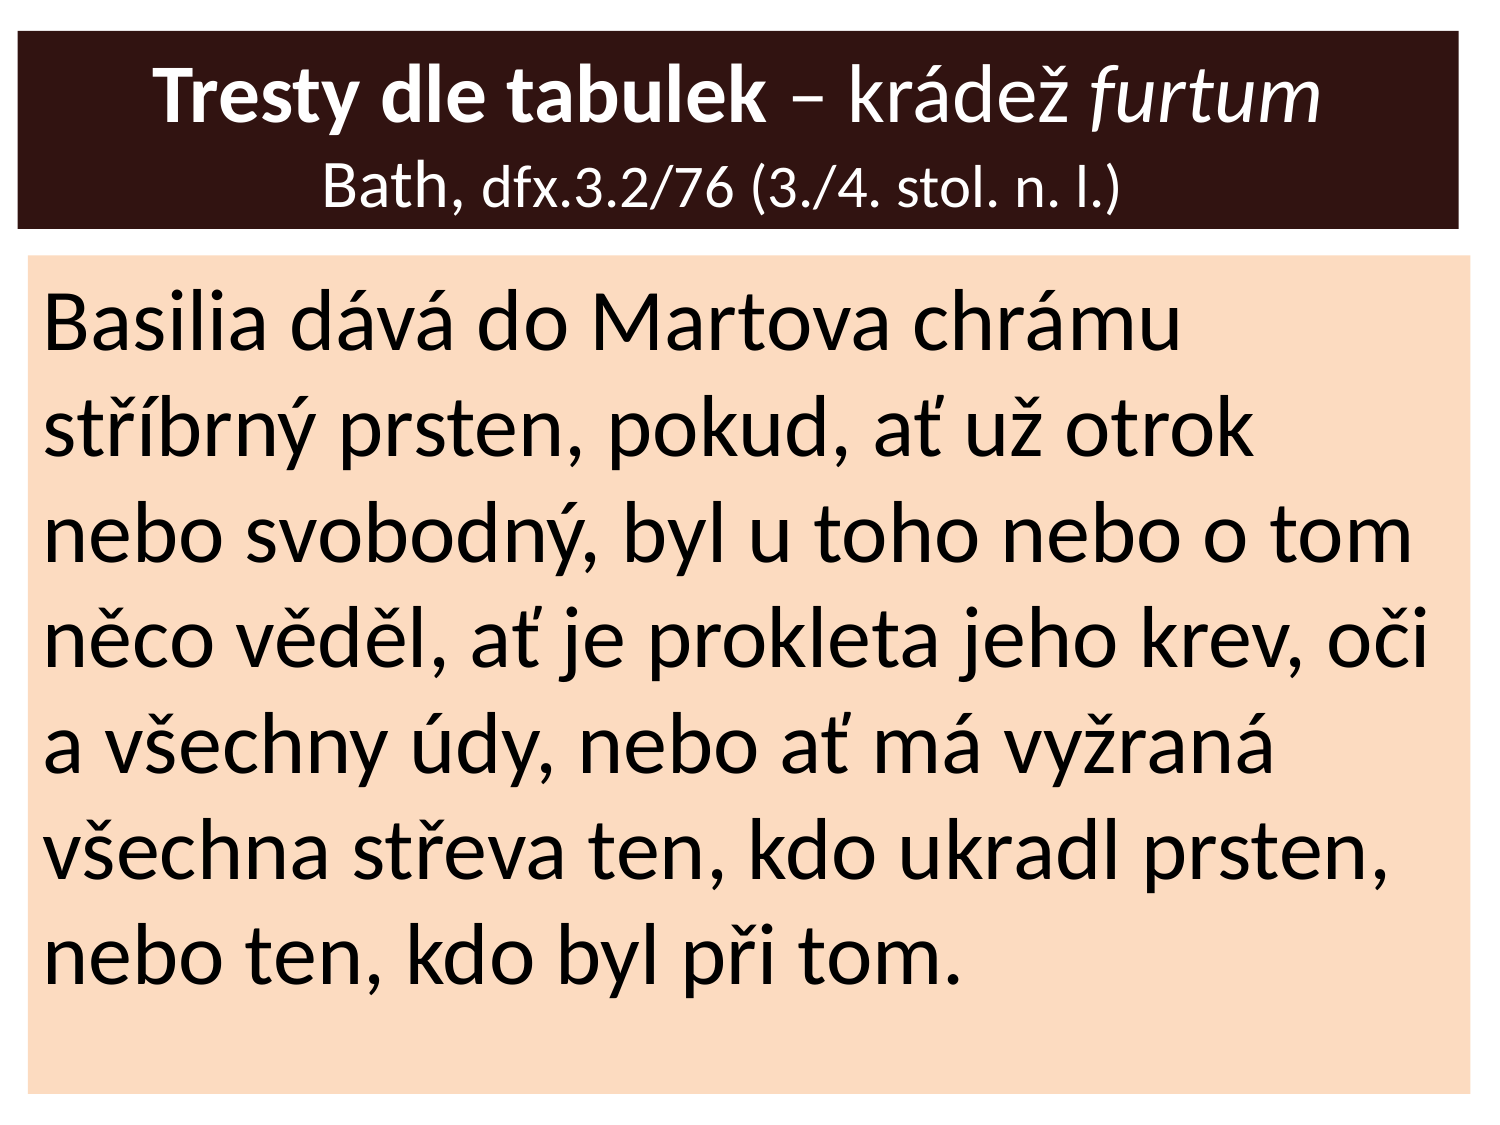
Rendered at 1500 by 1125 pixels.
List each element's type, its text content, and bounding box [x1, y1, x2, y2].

list Basilia dává do Martova chrámu stříbrný prsten, pokud, ať už otrok nebo svobodný, byl u toho nebo o tom něco věděl, ať je prokleta jeho krev, oči a všechny údy, nebo ať má vyžraná všechna střeva ten, kdo ukradl prsten, nebo ten, kdo byl při tom. [27, 255, 1471, 1094]
title Tresty dle tabulek – krádež furtum Bath, dfx.3.2/76 (3./4. stol. n. l.) [17, 30, 1459, 229]
